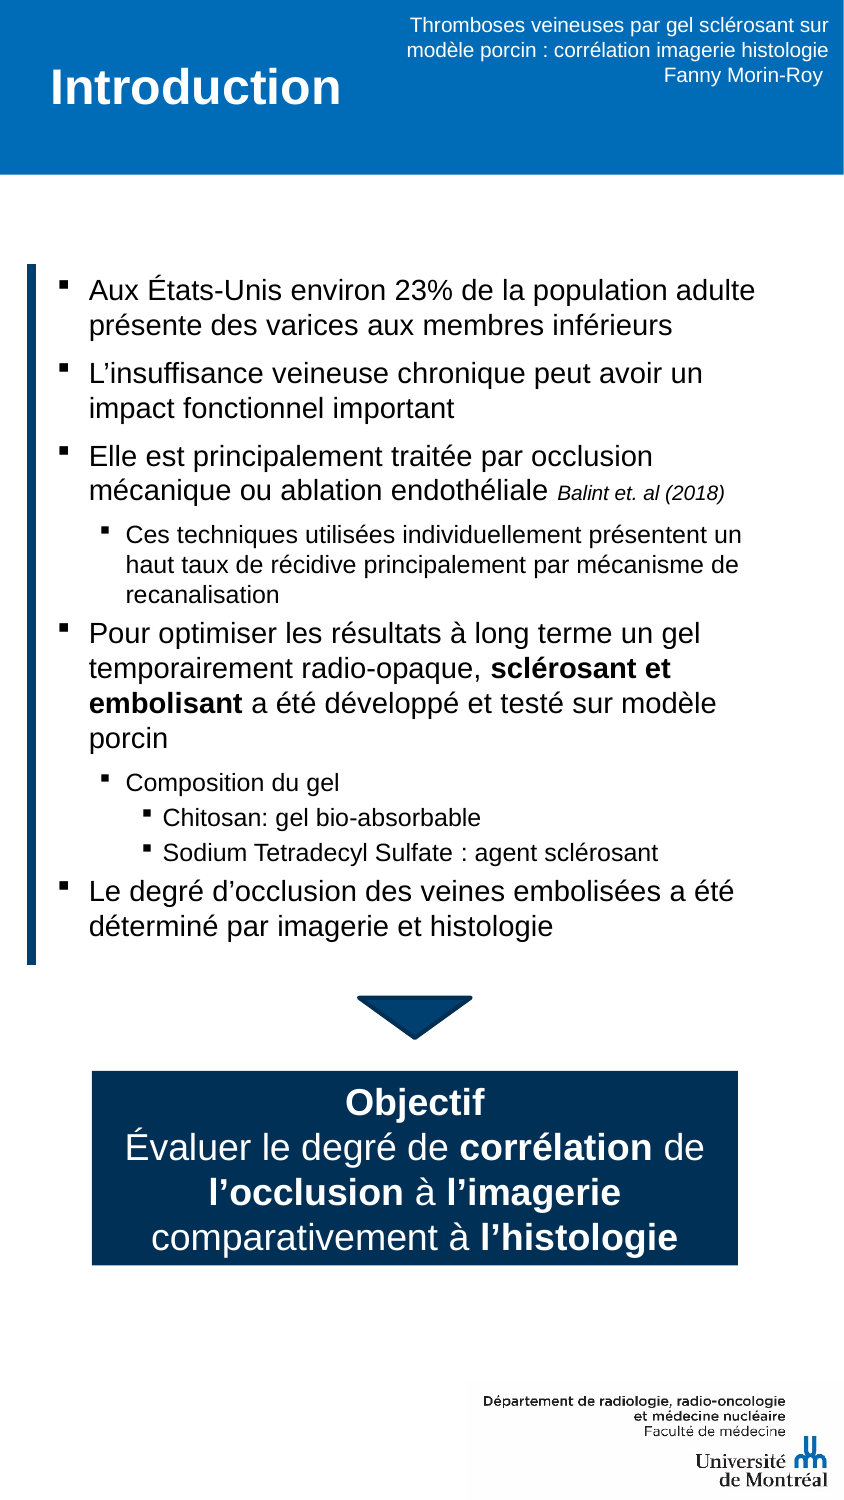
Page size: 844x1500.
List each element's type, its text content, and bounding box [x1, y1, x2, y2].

text_box Thromboses veineuses par gel sclérosant sur modèle porcin : corrélation imagerie histologie Fanny Morin-Roy [386, 4, 844, 102]
list Aux États-Unis environ 23% de la population adulte présente des varices aux membres inférieurs L’insuffisance veineuse chronique peut avoir un impact fonctionnel important Elle est principalement traitée par occlusion mécanique ou ablation endothéliale Balint et. al (2018) Ces techniques utilisées individuellement présentent un haut taux de récidive principalement par mécanisme de recanalisation Pour optimiser les résultats à long terme un gel temporairement radio-opaque, sclérosant et embolisant a été développé et testé sur modèle porcin Composition du gel Chitosan: gel bio-absorbable Sodium Tetradecyl Sulfate : agent sclérosant Le degré d’occlusion des veines embolisées a été déterminé par imagerie et histologie [42, 263, 788, 965]
picture [467, 1381, 844, 1500]
text_box [357, 995, 473, 1040]
title Introduction [35, 47, 795, 145]
text_box Objectif Évaluer le degré de corrélation de l’occlusion à l’imagerie comparativement à l’histologie [91, 1070, 738, 1266]
